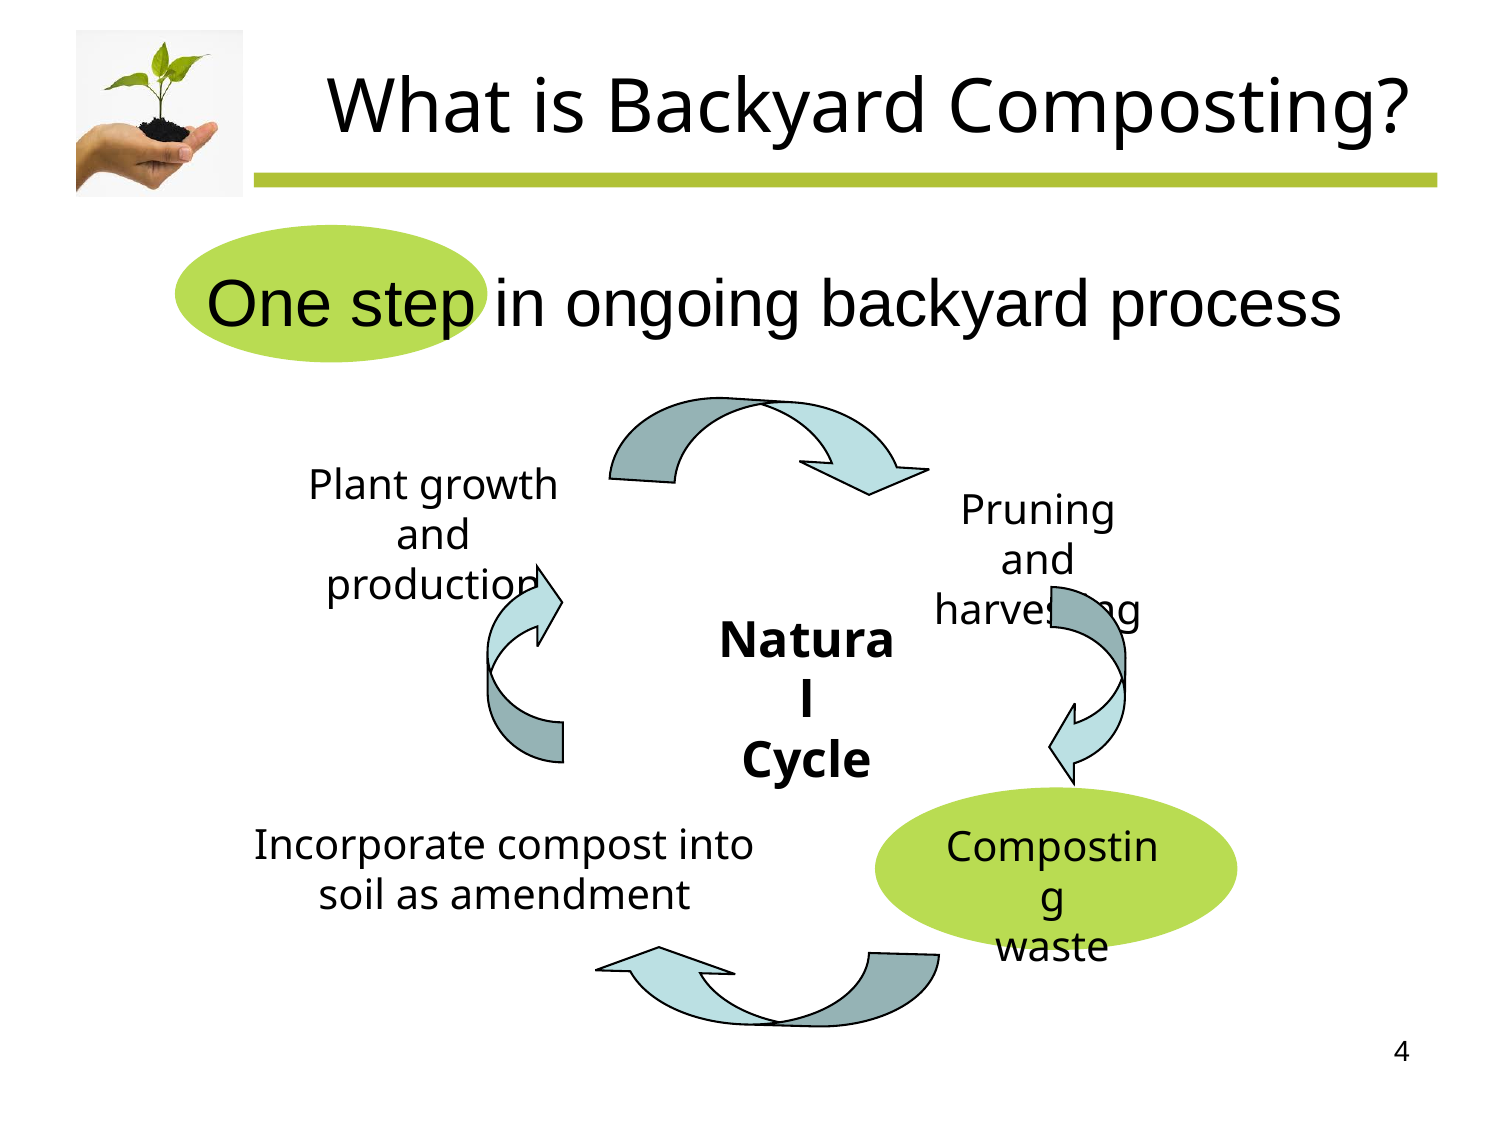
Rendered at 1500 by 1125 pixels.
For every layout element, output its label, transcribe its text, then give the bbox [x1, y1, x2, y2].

text_box [874, 787, 1238, 950]
text_box Plant growth and production [275, 450, 592, 566]
text_box Incorporate compost into soil as amendment [235, 809, 774, 925]
text_box [1049, 587, 1126, 784]
text_box [609, 397, 930, 495]
text_box [487, 566, 563, 763]
slide_number 4 [1074, 1024, 1425, 1103]
text_box Natural Cycle [699, 599, 914, 735]
title One step in ongoing backyard process [112, 224, 1438, 375]
picture [76, 30, 243, 197]
text_box What is Backyard Composting? [299, 24, 1438, 180]
text_box Pruning and harvesting [912, 474, 1164, 591]
text_box [595, 947, 939, 1027]
text_box Composting waste [927, 812, 1177, 928]
